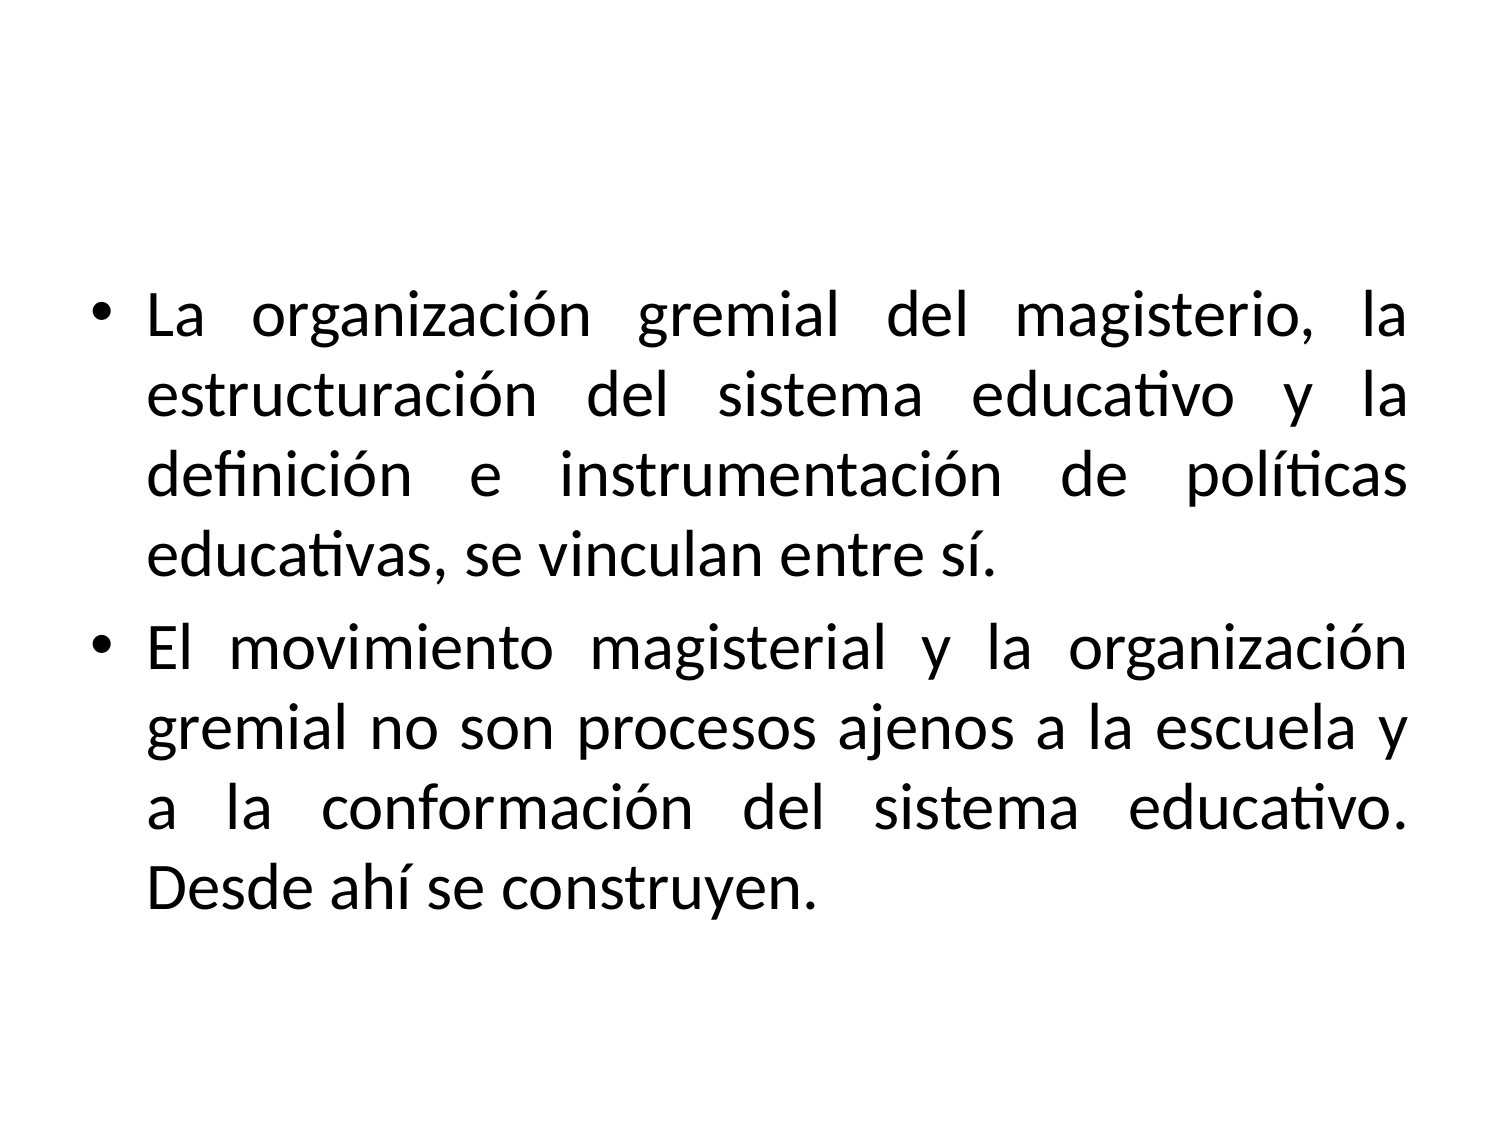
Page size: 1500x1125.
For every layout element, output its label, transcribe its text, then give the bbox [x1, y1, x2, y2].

list La organización gremial del magisterio, la estructuración del sistema educativo y la definición e instrumentación de políticas educativas, se vinculan entre sí. El movimiento magisterial y la organización gremial no son procesos ajenos a la escuela y a la conformación del sistema educativo. Desde ahí se construyen. [75, 262, 1425, 1005]
